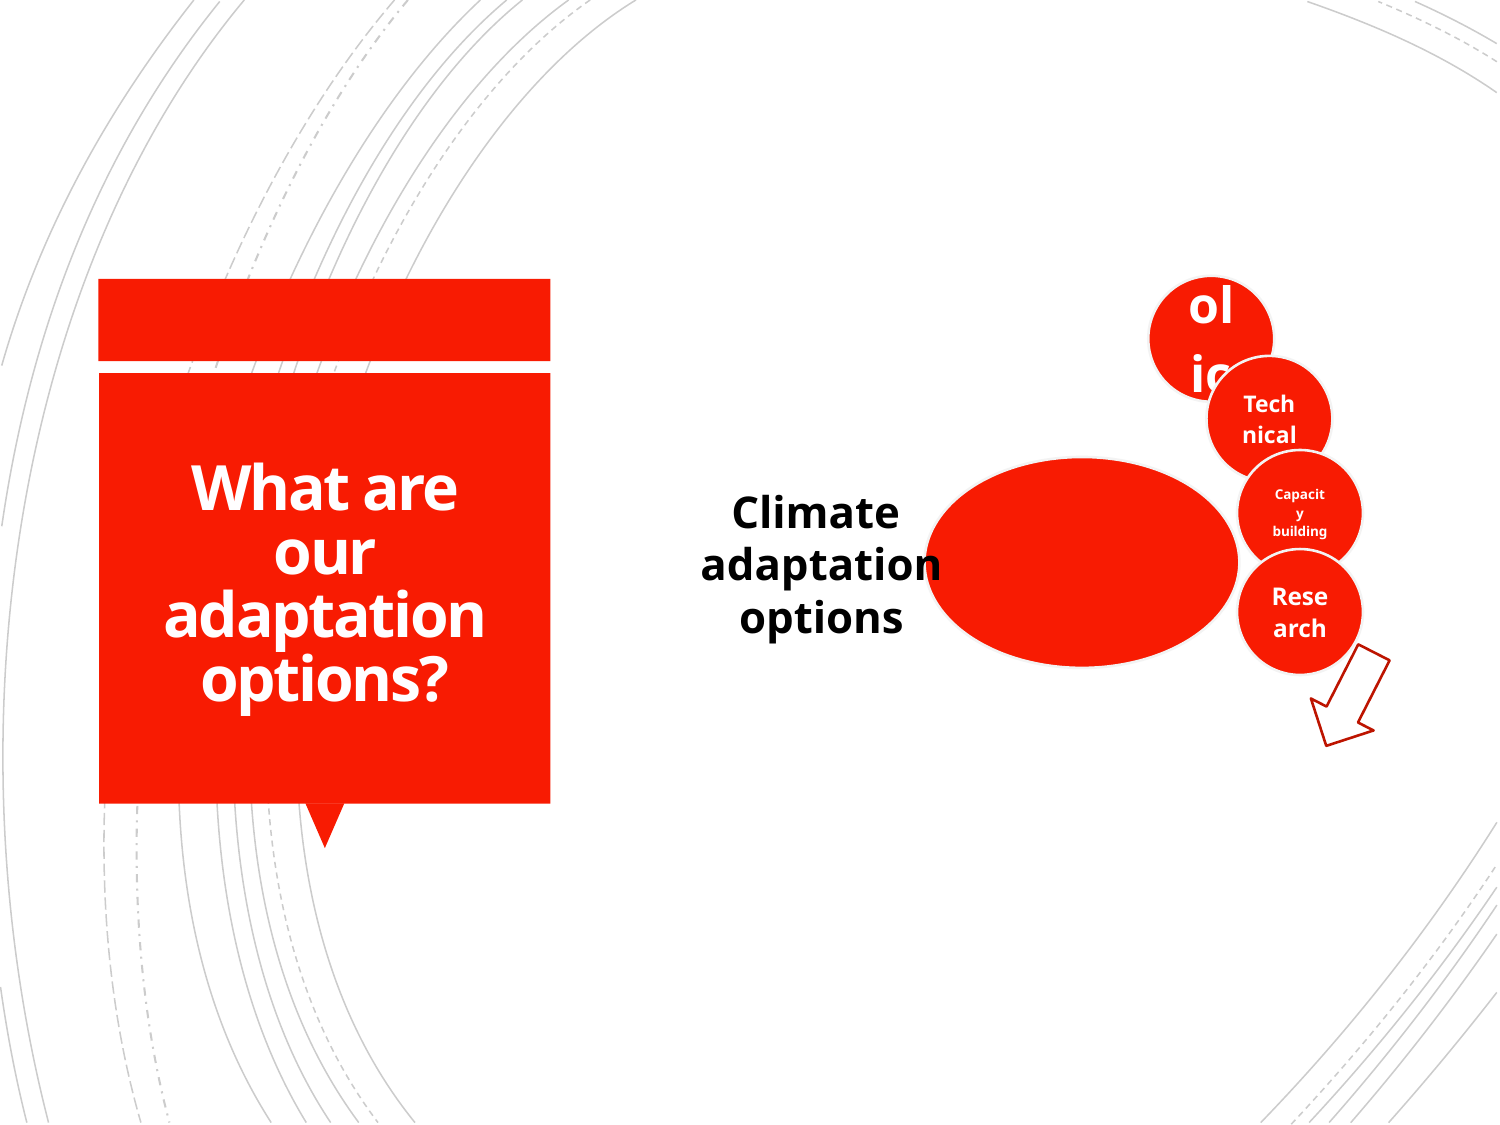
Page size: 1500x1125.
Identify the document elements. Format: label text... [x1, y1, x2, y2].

title What are our adaptation options? [109, 385, 451, 789]
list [451, 140, 1500, 985]
